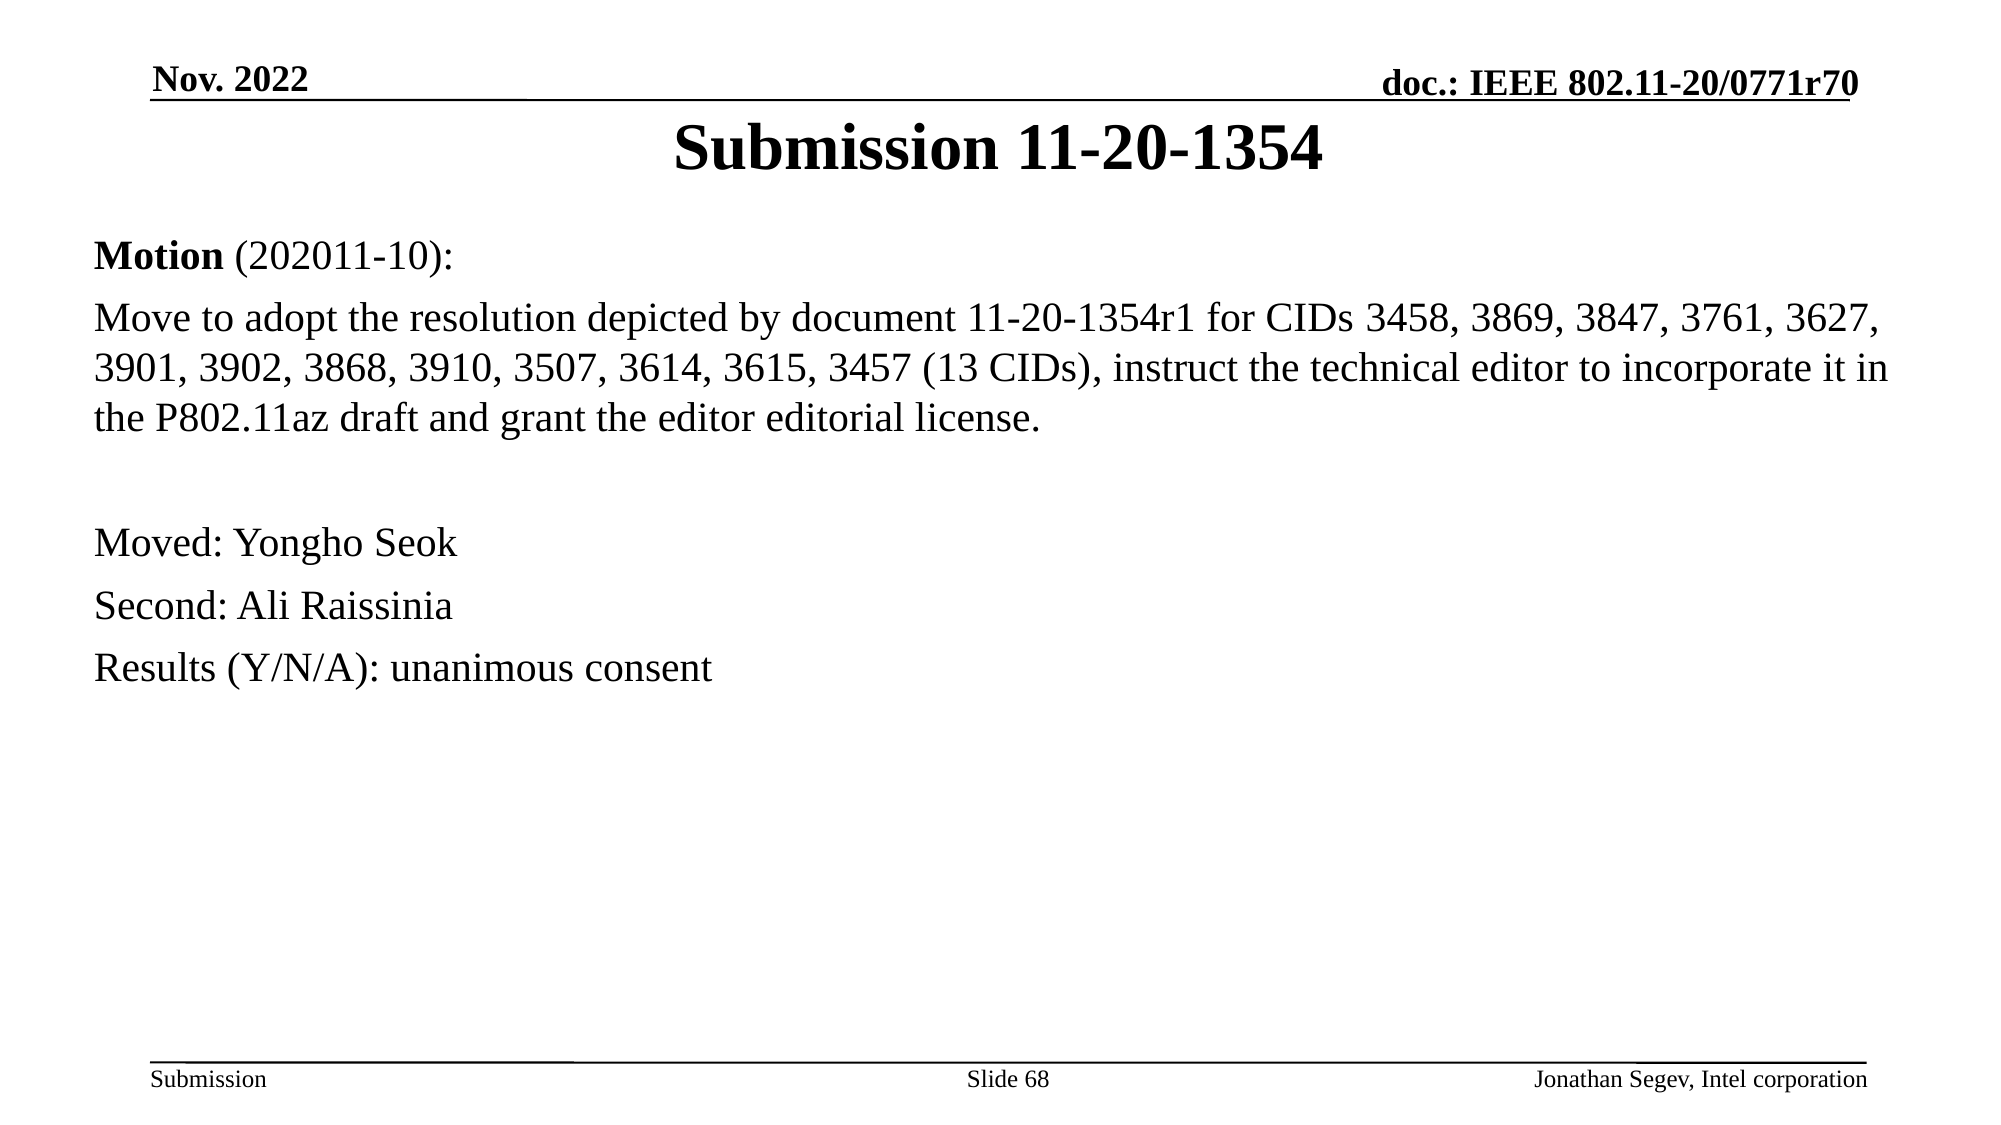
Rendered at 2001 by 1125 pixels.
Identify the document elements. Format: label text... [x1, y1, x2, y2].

footer Jonathan Segev, Intel corporation [1171, 1061, 1869, 1093]
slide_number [152, 54, 563, 100]
slide_number Slide 68 [950, 1061, 1067, 1123]
list Motion (202011-10): Move to adopt the resolution depicted by document 11-20-1354r1 for CIDs 3458, 3869, 3847, 3761, 3627, 3901, 3902, 3868, 3910, 3507, 3614, 3615, 3457 (13 CIDs), instruct the technical editor to incorporate it in the P802.11az draft and grant the editor editorial license. Moved: Yongho Seok Second: Ali Raissinia Results (Y/N/A): unanimous consent [78, 219, 1922, 1000]
title Submission 11-20-1354 [149, 112, 1850, 173]
